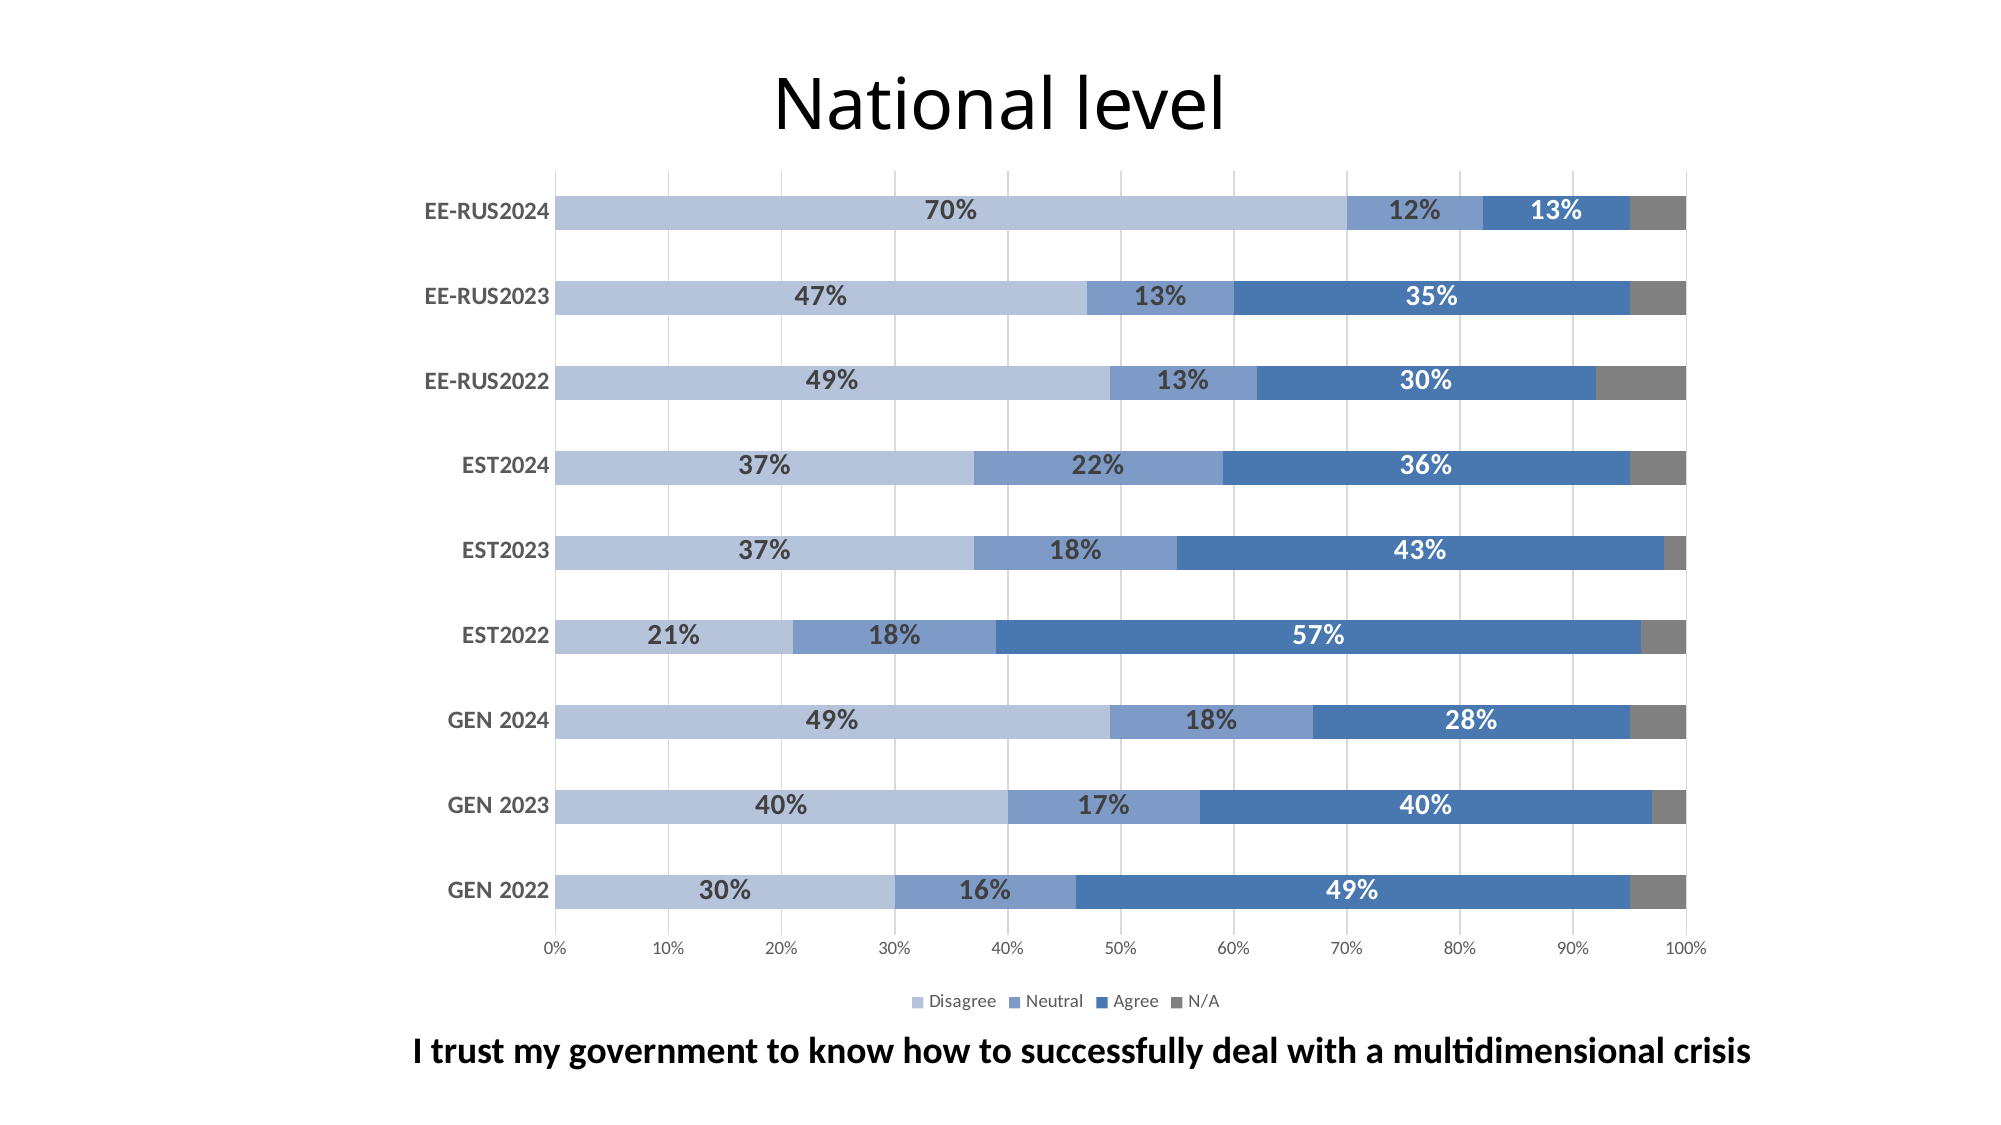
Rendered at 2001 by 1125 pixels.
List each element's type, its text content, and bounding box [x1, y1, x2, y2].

text_box I trust my government to know how to successfully deal with a multidimensional crisis [397, 1018, 1819, 1078]
chart [397, 153, 1735, 1019]
title National level [137, 59, 1863, 153]
